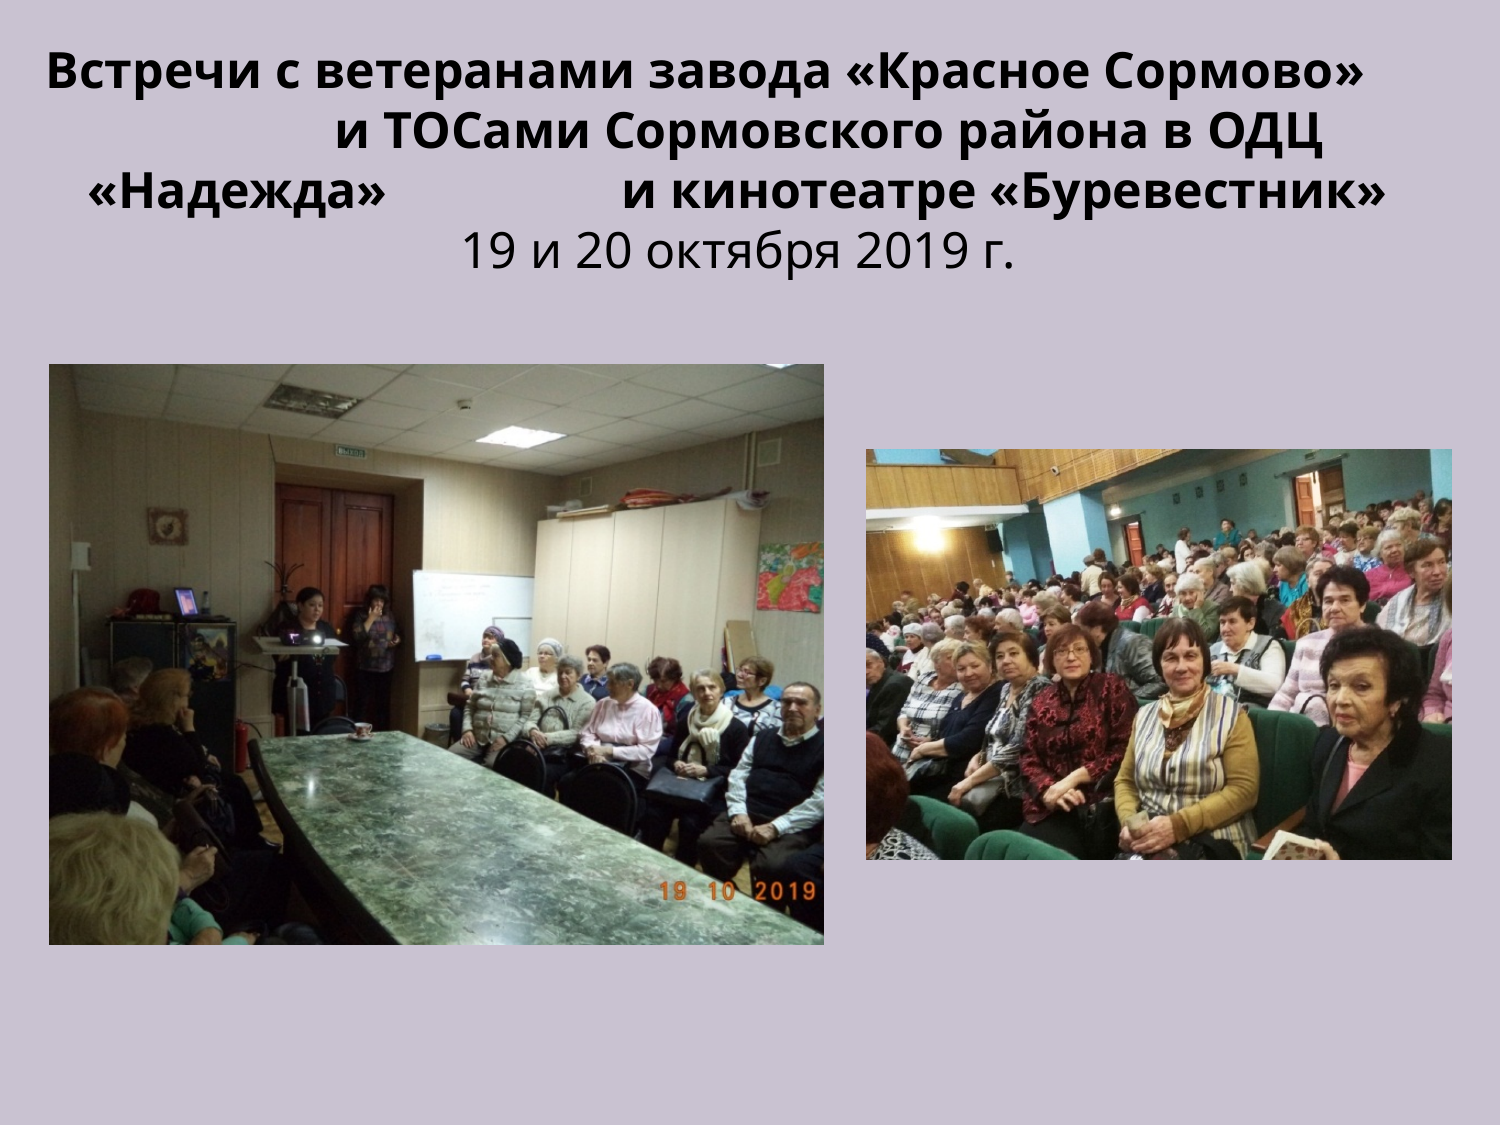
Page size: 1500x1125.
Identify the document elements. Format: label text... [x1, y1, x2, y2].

picture [866, 449, 1453, 860]
text_box Встречи с ветеранами завода «Красное Сормово» и ТОСами Сормовского района в ОДЦ «Надежда» и кинотеатре «Буревестник» 19 и 20 октября 2019 г. [28, 30, 1448, 220]
picture [49, 363, 824, 945]
